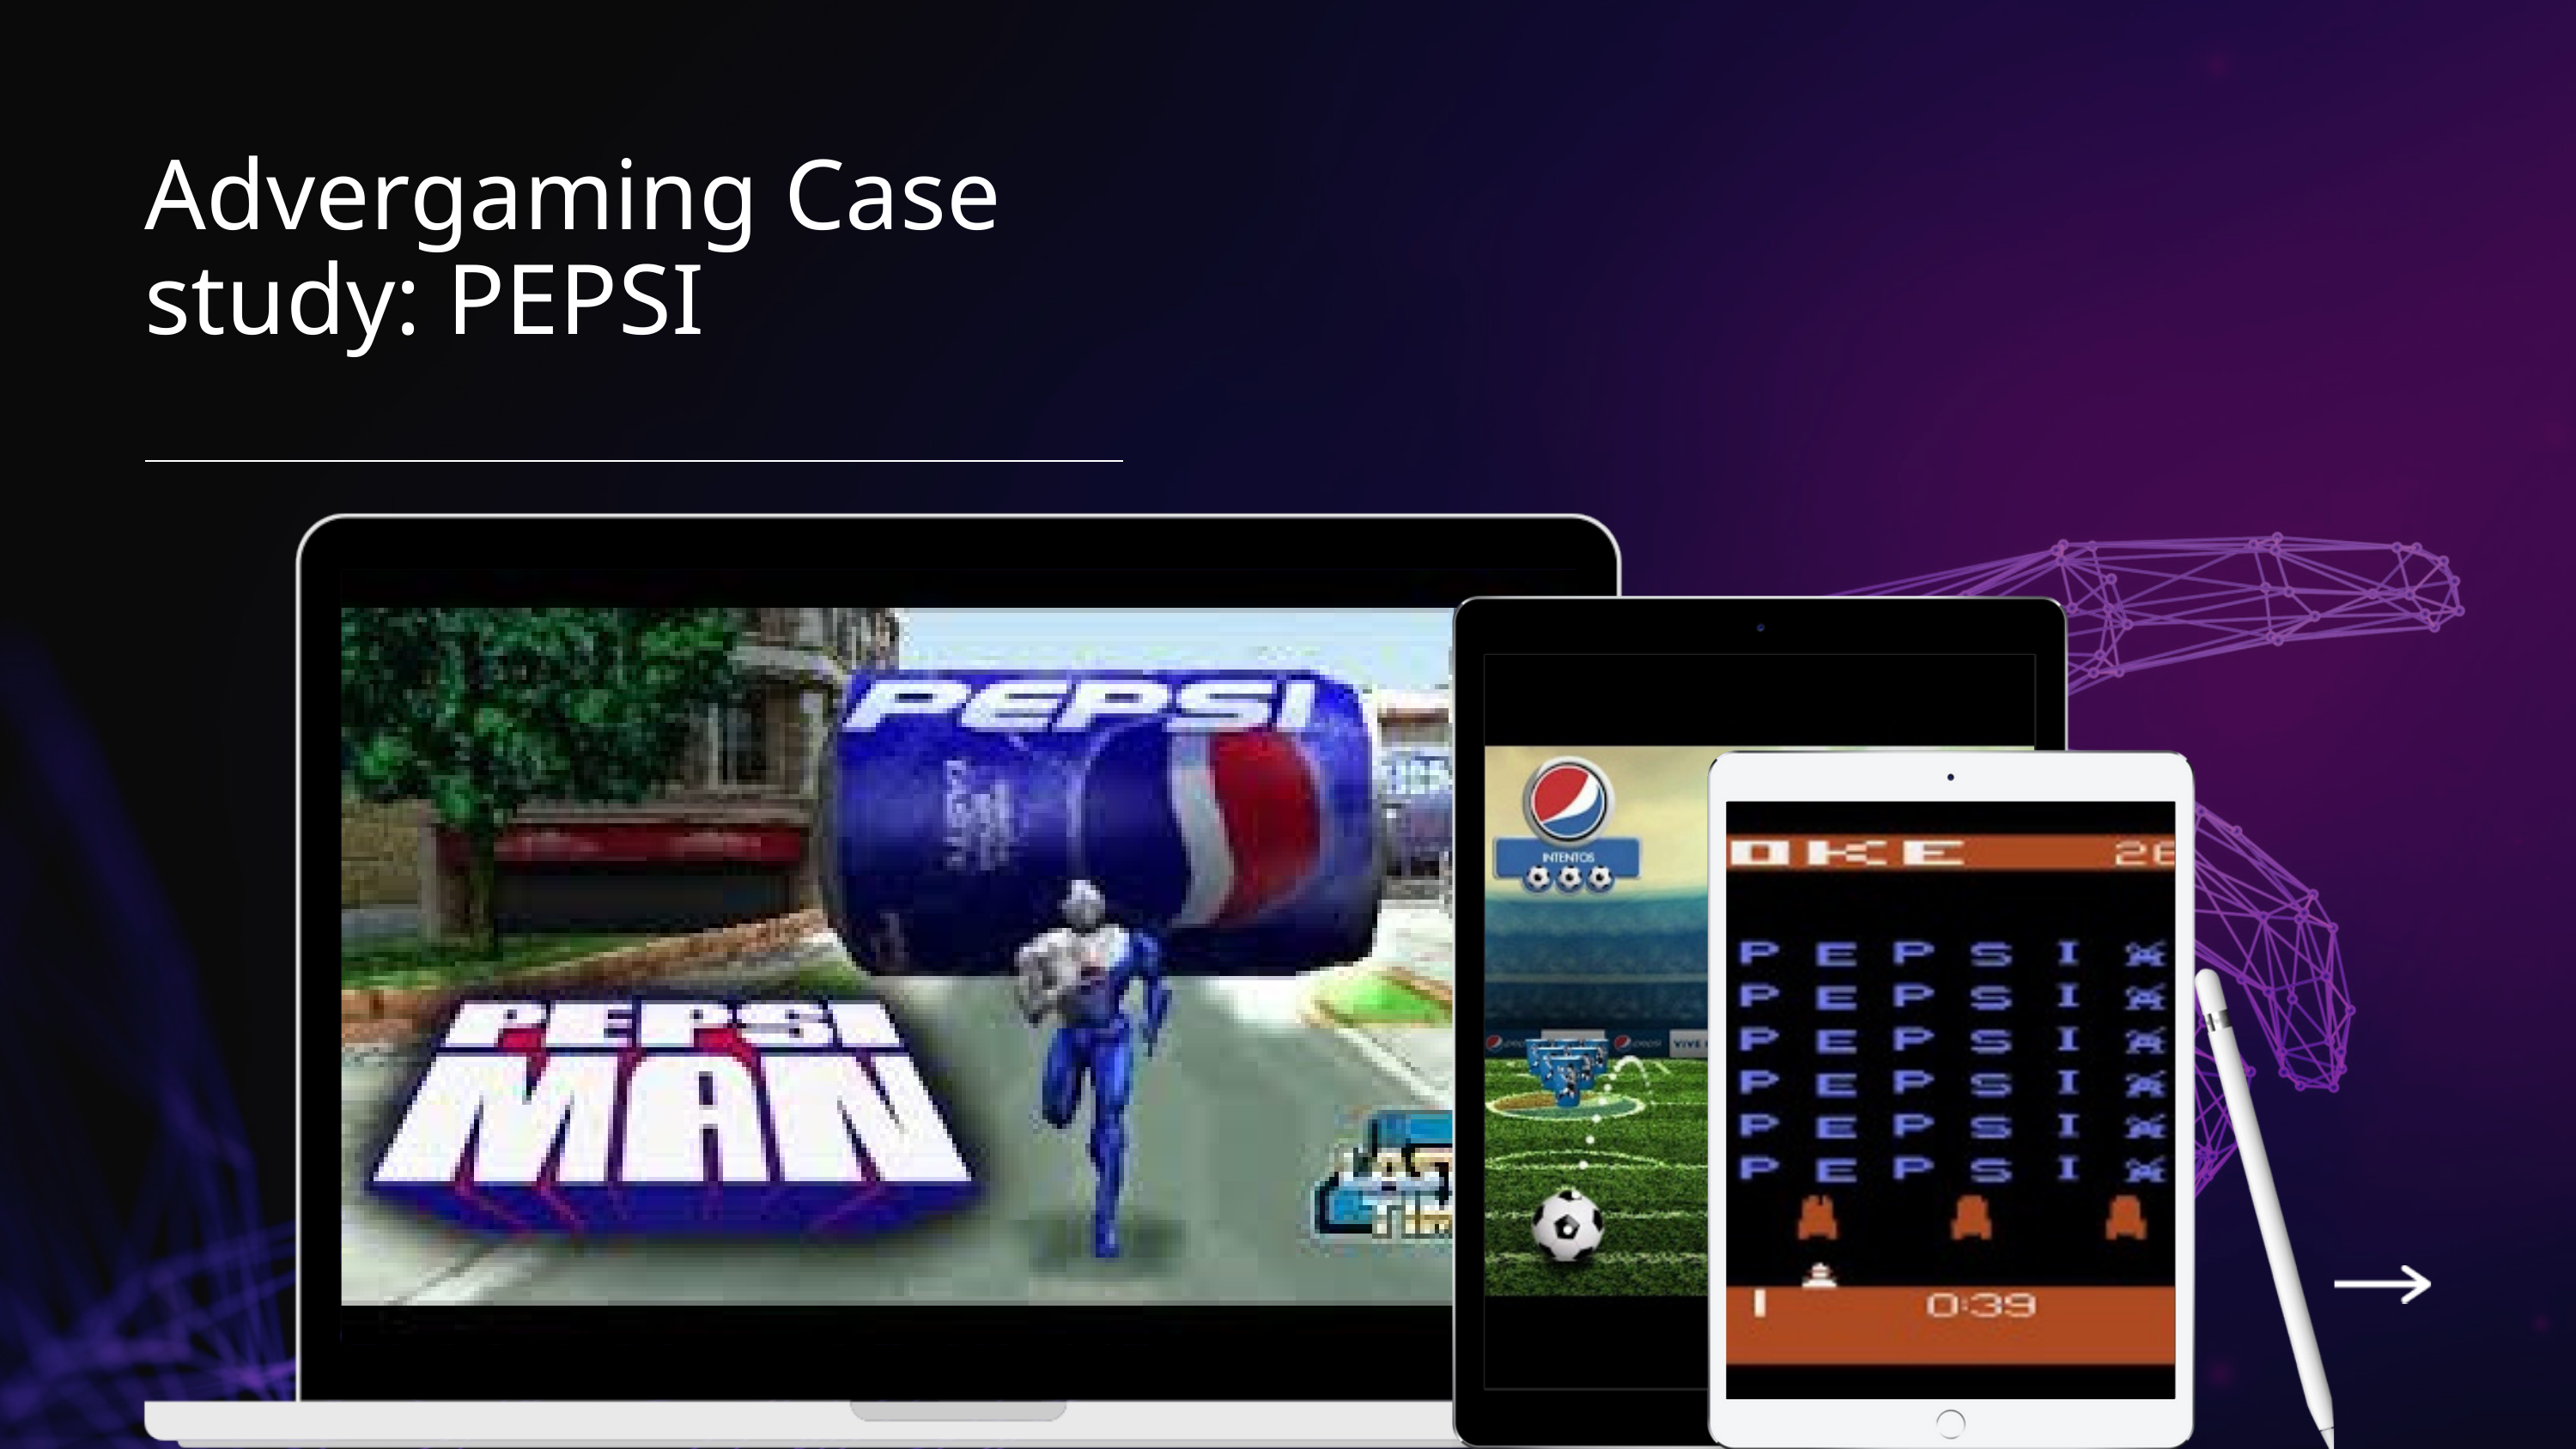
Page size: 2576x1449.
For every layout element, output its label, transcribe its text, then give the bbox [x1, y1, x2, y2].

text_box Advergaming Case study: PEPSI [144, 144, 1054, 355]
text_box [2335, 1265, 2432, 1304]
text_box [144, 459, 1123, 463]
text_box [1726, 802, 2175, 1399]
text_box [341, 570, 1578, 1344]
text_box [1452, 596, 2335, 1449]
text_box [0, 0, 2576, 1449]
text_box [136, 505, 1783, 1449]
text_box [1485, 654, 2035, 1388]
